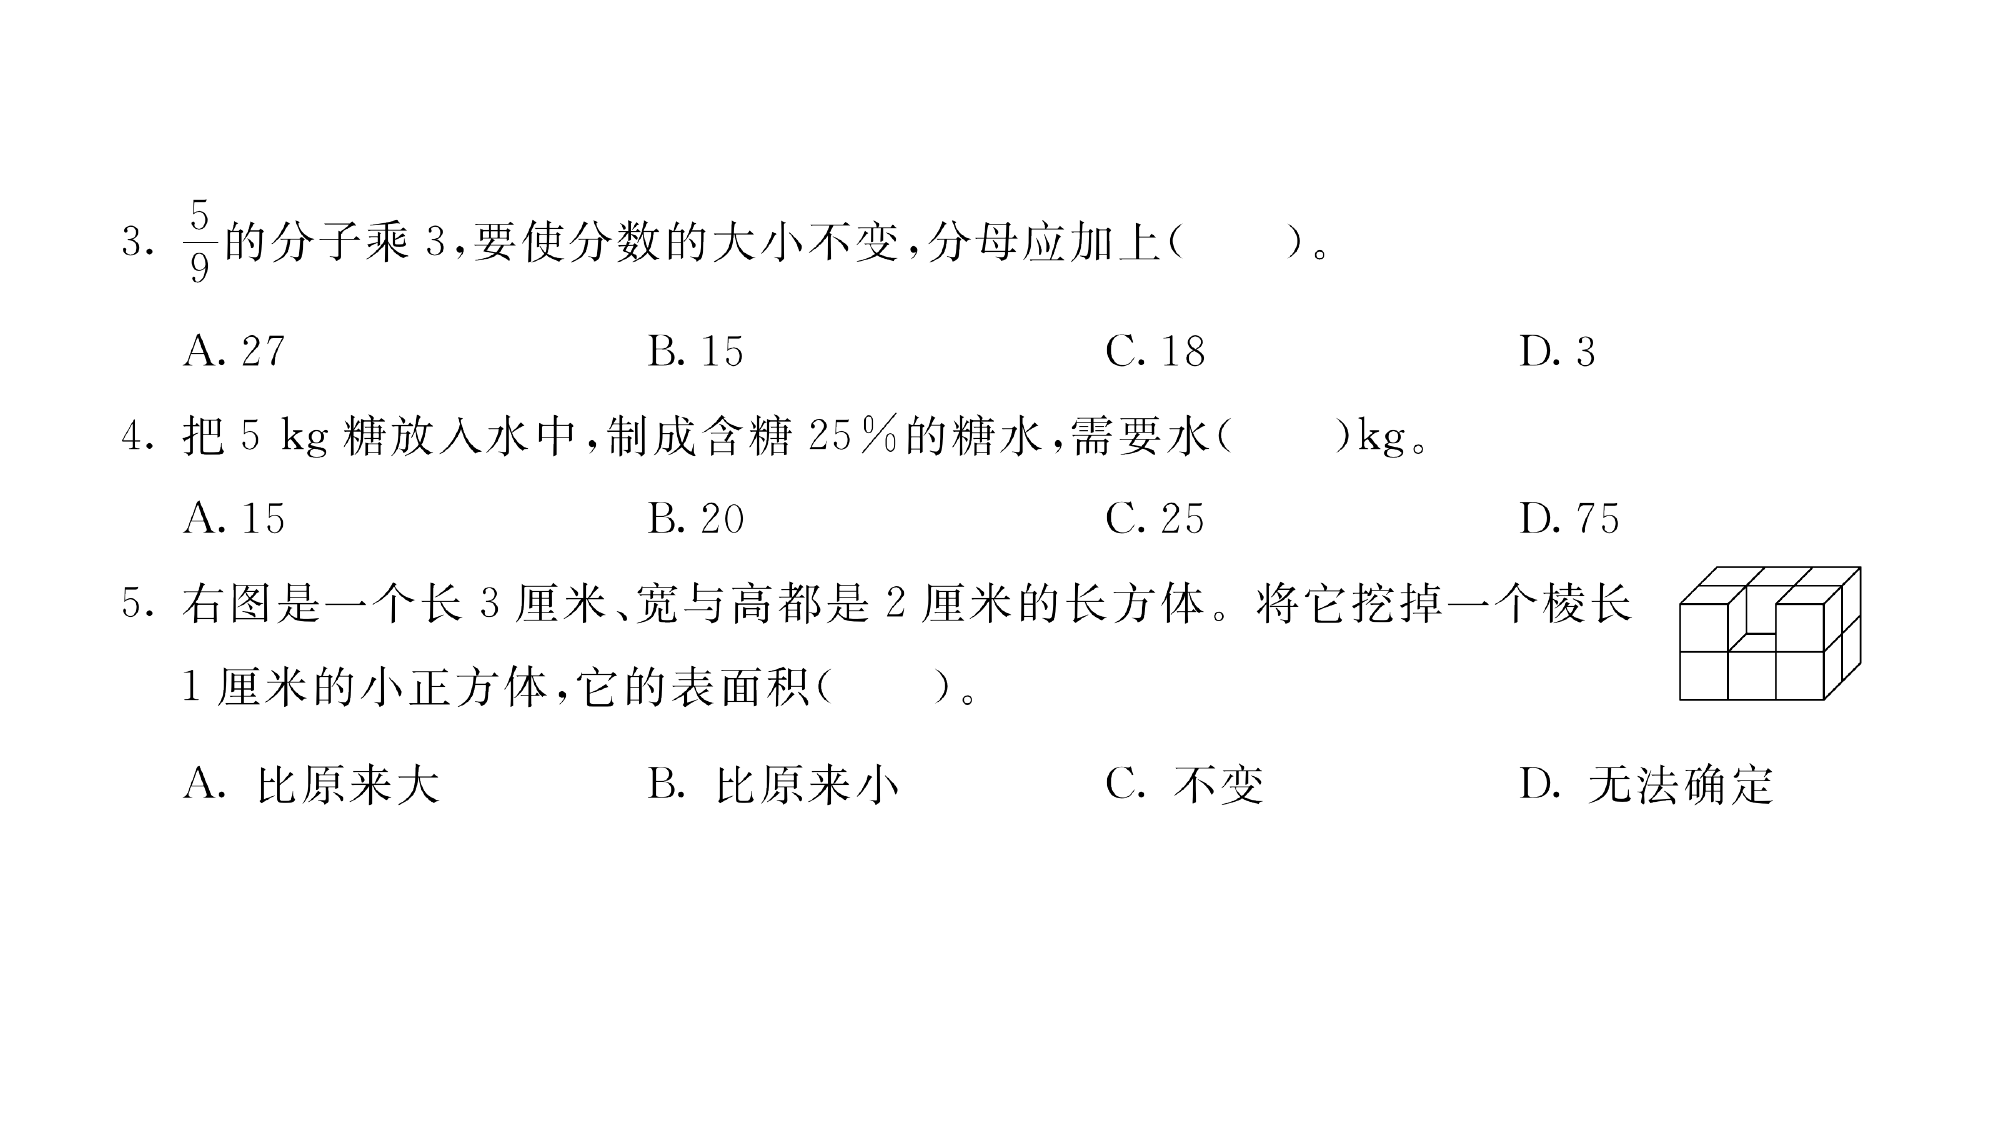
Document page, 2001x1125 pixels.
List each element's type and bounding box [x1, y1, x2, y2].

picture [118, 177, 2000, 824]
